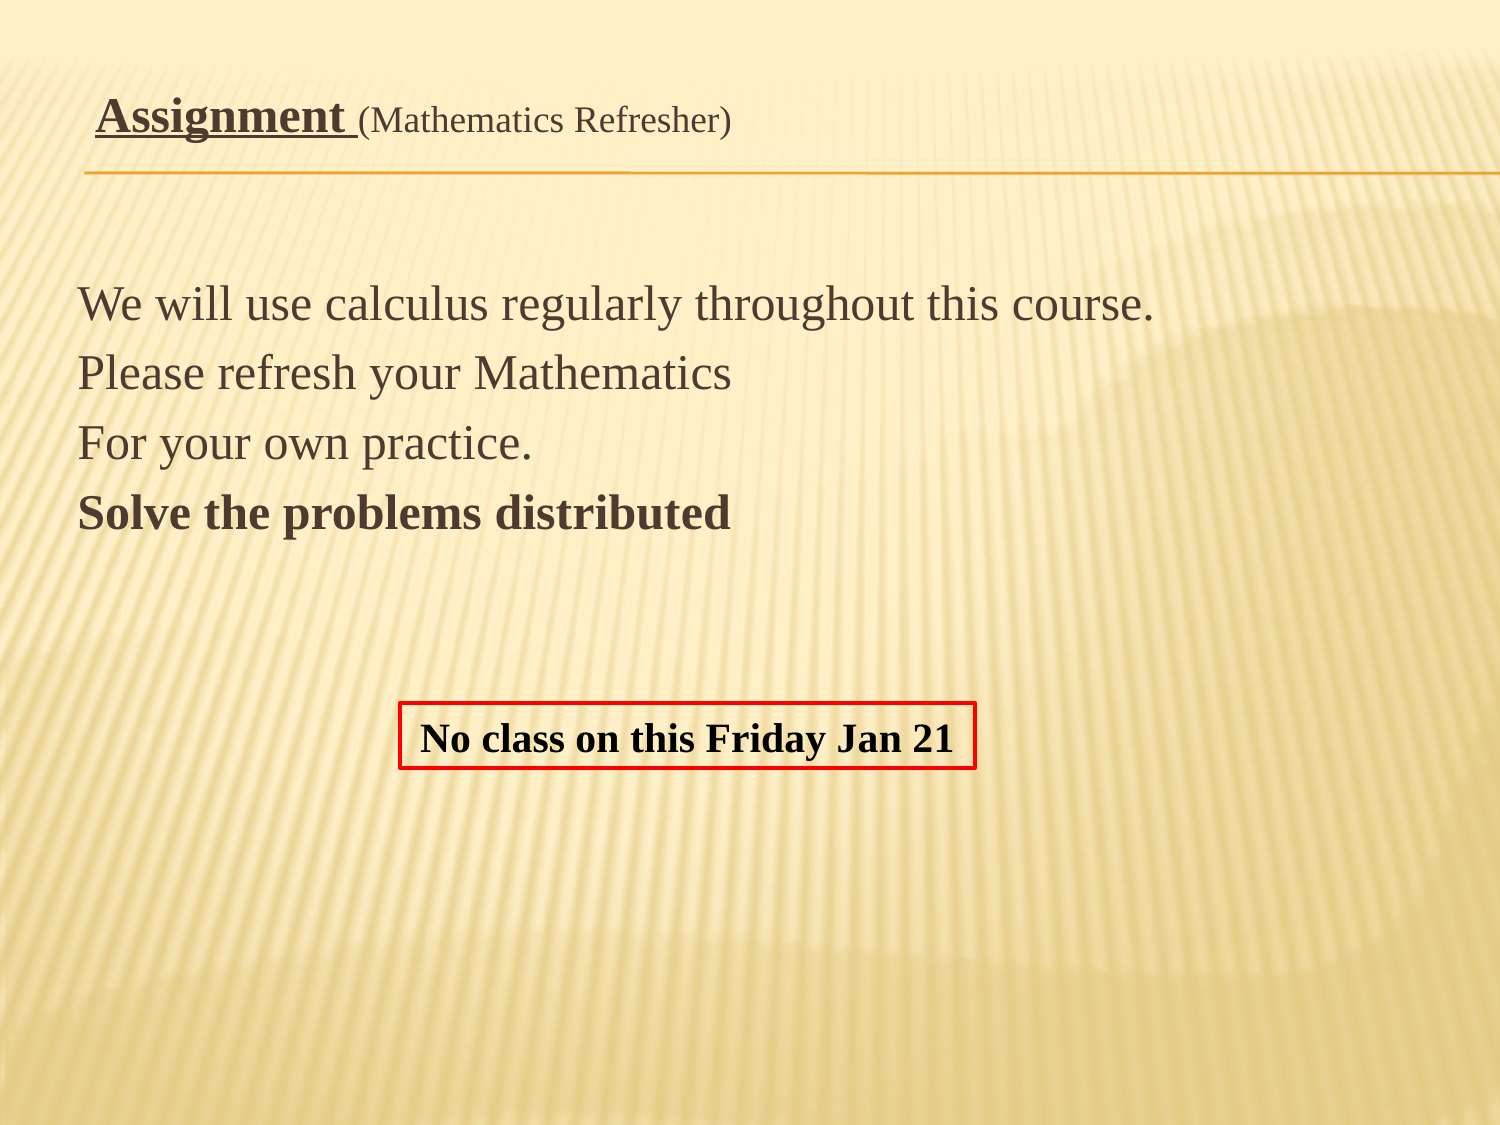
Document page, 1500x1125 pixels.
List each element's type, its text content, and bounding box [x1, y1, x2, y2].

list We will use calculus regularly throughout this course. Please refresh your Mathematics For your own practice. Solve the problems distributed [62, 262, 1400, 600]
text_box No class on this Friday Jan 21 [399, 703, 975, 768]
text_box Assignment (Mathematics Refresher) [80, 74, 878, 150]
